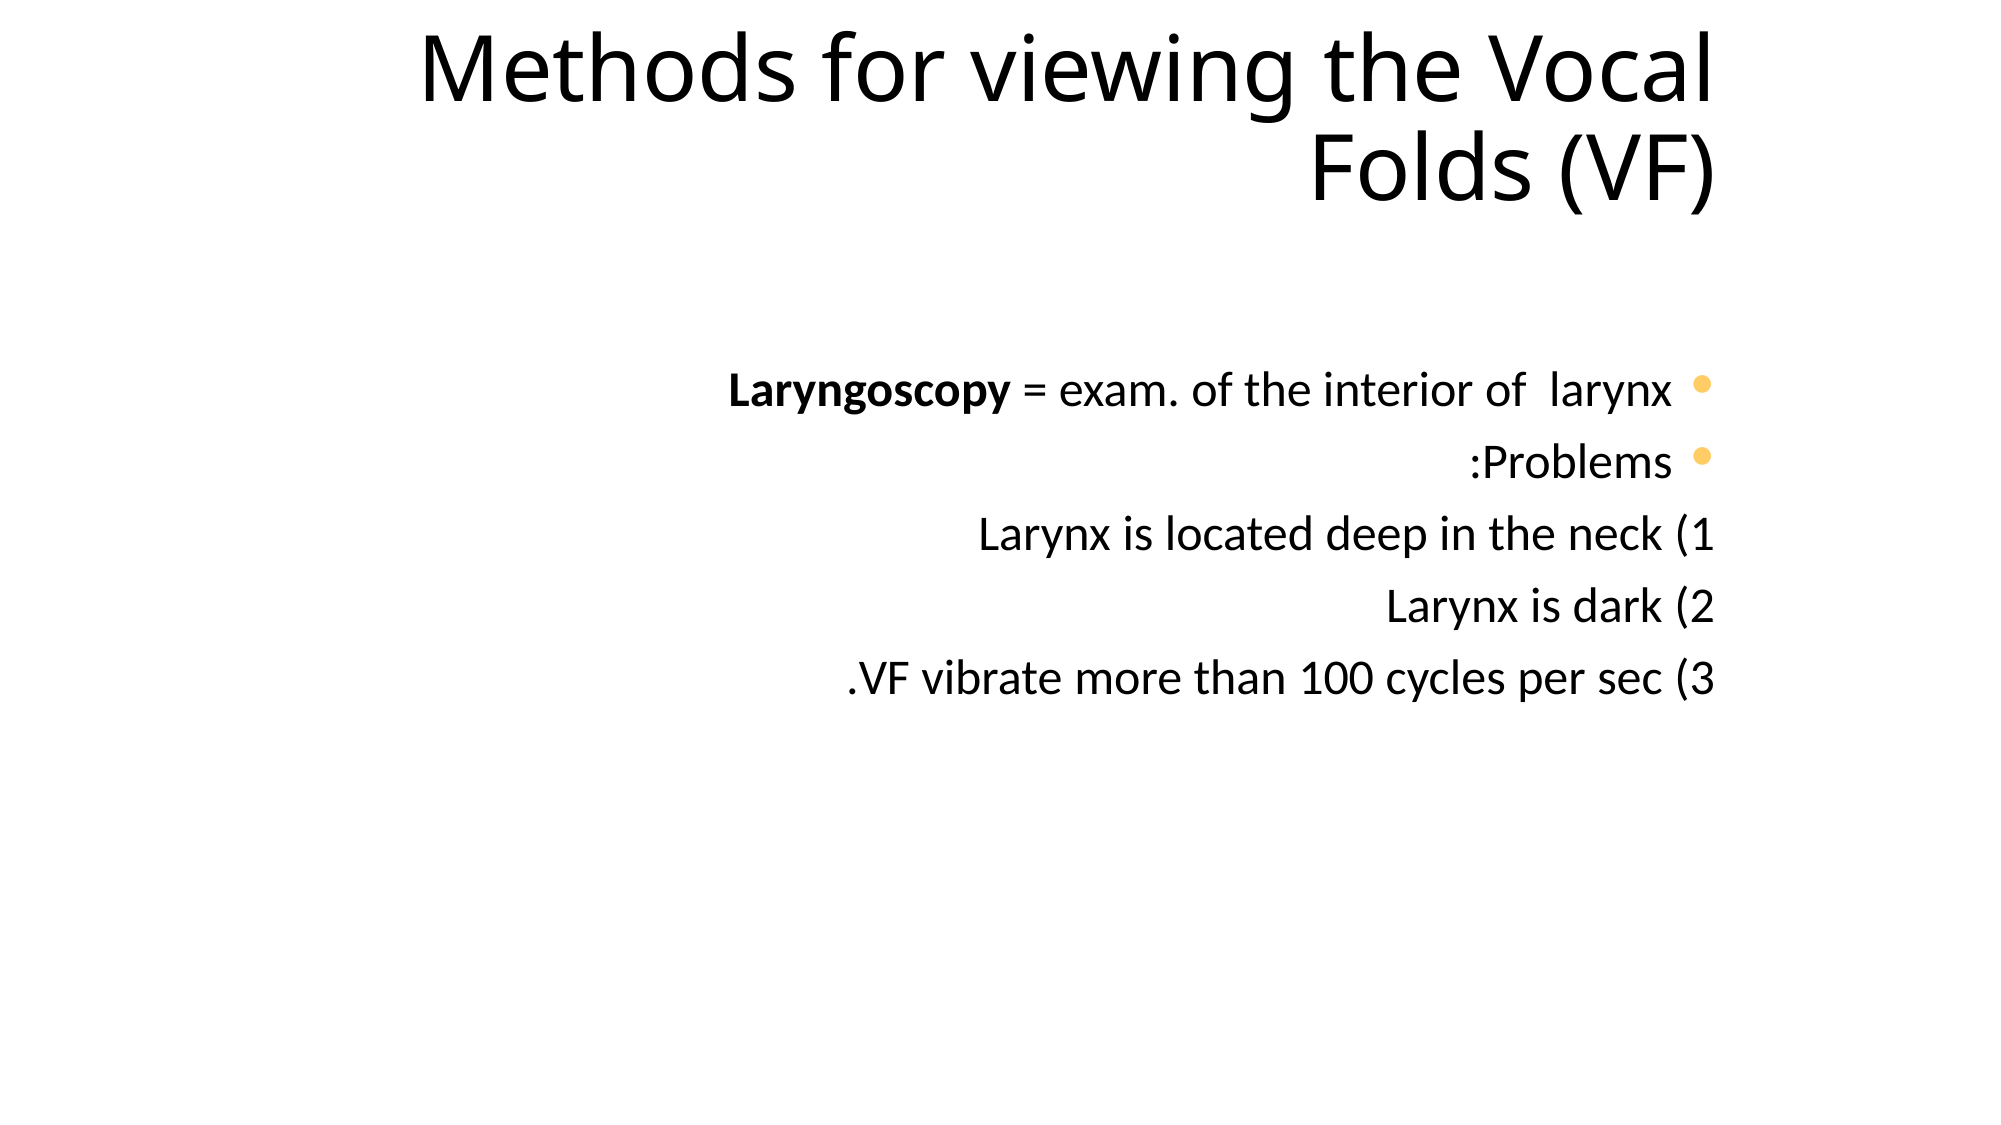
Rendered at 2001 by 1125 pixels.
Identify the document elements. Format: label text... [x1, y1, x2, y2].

text_box Laryngoscopy = exam. of the interior of larynx Problems: Larynx is located deep in the neck Larynx is dark VF vibrate more than 100 cycles per sec. [309, 354, 1717, 705]
title Methods for viewing the Vocal Folds (VF) [214, 20, 1717, 221]
